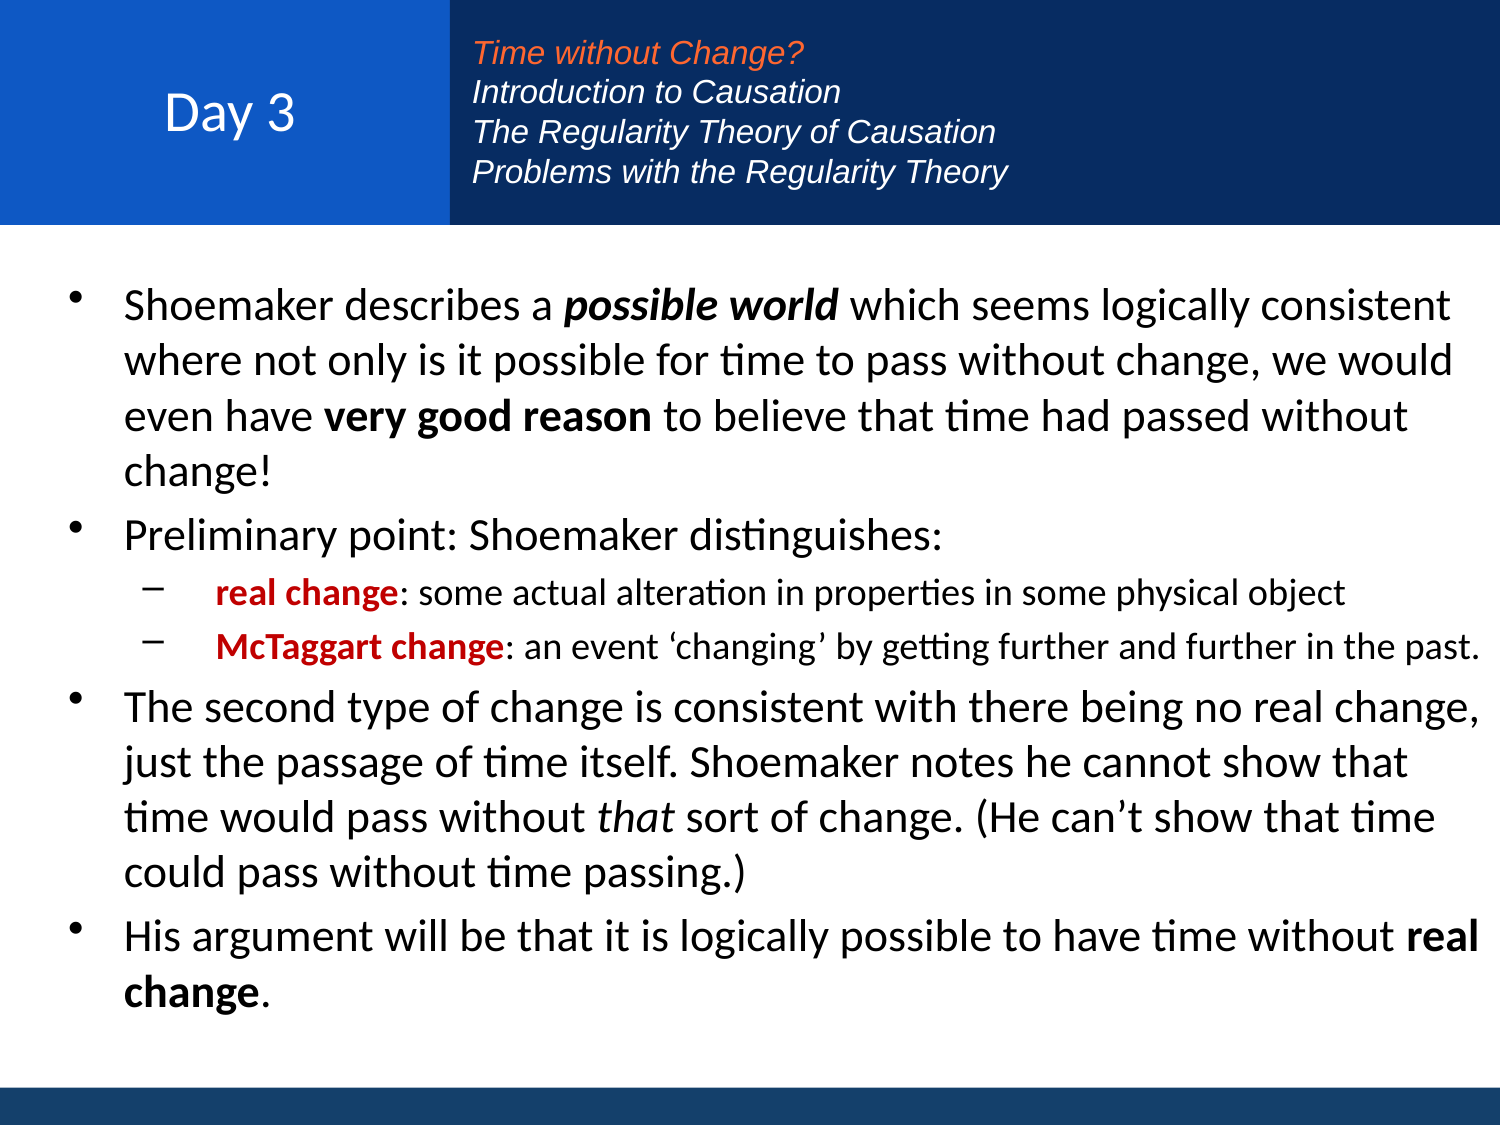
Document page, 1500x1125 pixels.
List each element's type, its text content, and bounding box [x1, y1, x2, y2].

list Shoemaker describes a possible world which seems logically consistent where not only is it possible for time to pass without change, we would even have very good reason to believe that time had passed without change! Preliminary point: Shoemaker distinguishes: real change: some actual alteration in properties in some physical object McTaggart change: an event ‘changing’ by getting further and further in the past. The second type of change is consistent with there being no real change, just the passage of time itself. Shoemaker notes he cannot show that time would pass without that sort of change. (He can’t show that time could pass without time passing.) His argument will be that it is logically possible to have time without real change. [53, 267, 1500, 1043]
text_box Time without Change? Introduction to Causation The Regularity Theory of Causation Problems with the Regularity Theory [457, 23, 1172, 198]
title Day 3 [29, 0, 432, 232]
